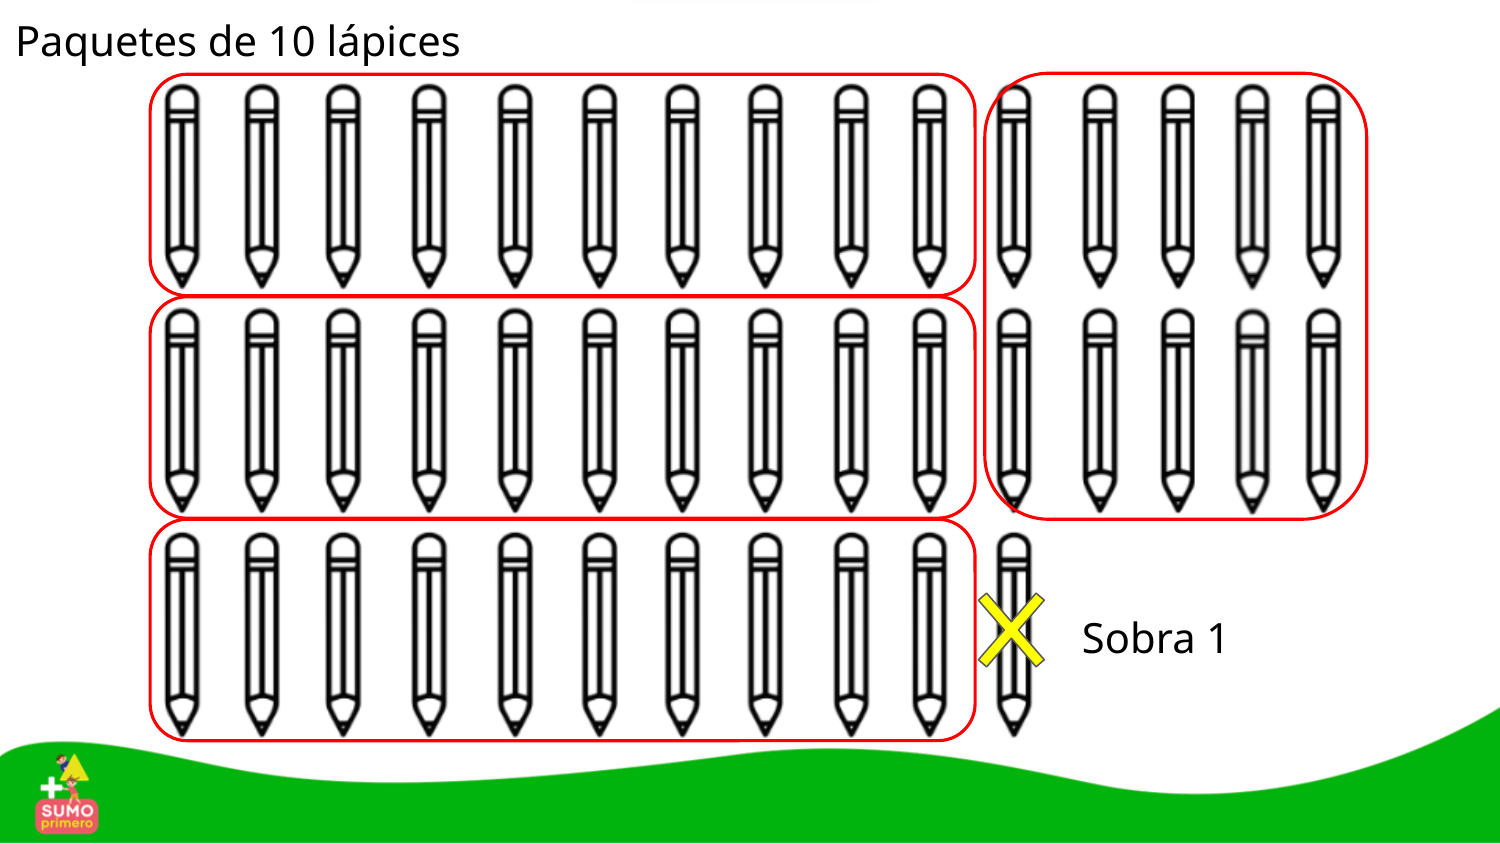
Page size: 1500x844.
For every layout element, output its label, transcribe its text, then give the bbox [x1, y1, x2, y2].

text_box Paquetes de 10 lápices [0, 0, 493, 80]
picture [0, 0, 1500, 844]
